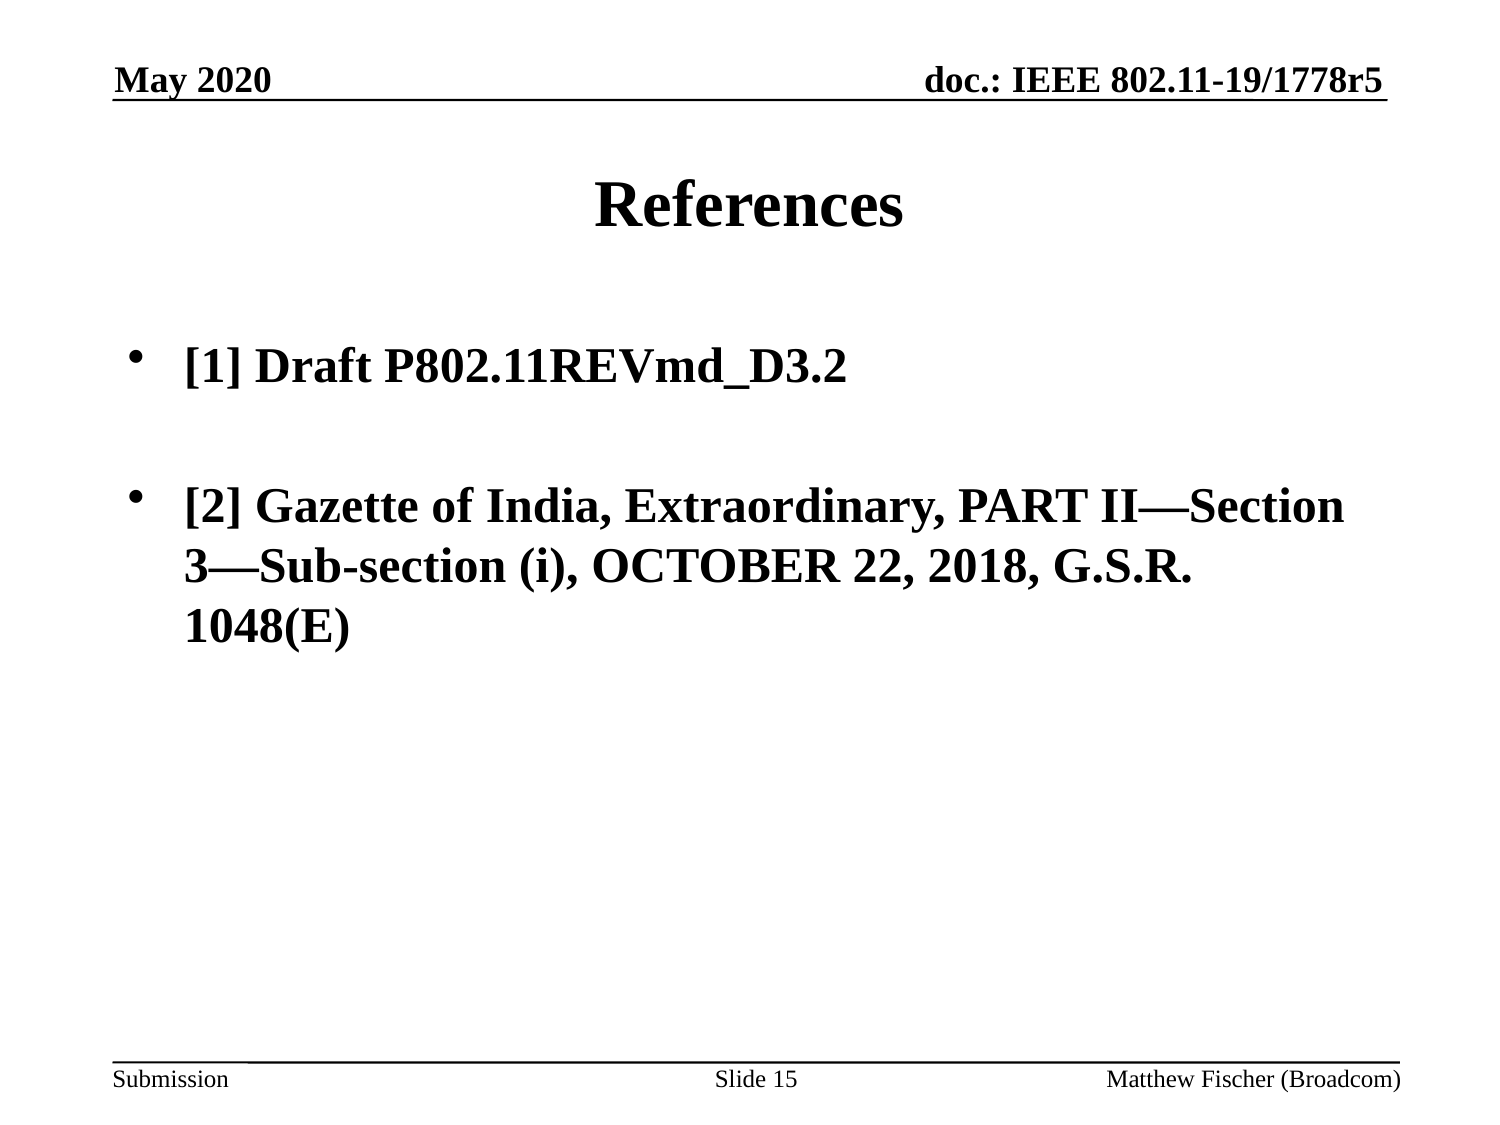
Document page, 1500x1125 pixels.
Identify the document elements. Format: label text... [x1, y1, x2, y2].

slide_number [114, 54, 274, 101]
slide_number Slide 15 [712, 1061, 800, 1093]
footer Matthew Fischer (Broadcom) [1102, 1061, 1402, 1093]
title References [112, 112, 1388, 288]
list [1] Draft P802.11REVmd_D3.2 [2] Gazette of India, Extraordinary, PART II—Section 3—Sub-section (i), OCTOBER 22, 2018, G.S.R. 1048(E) [112, 324, 1388, 1001]
